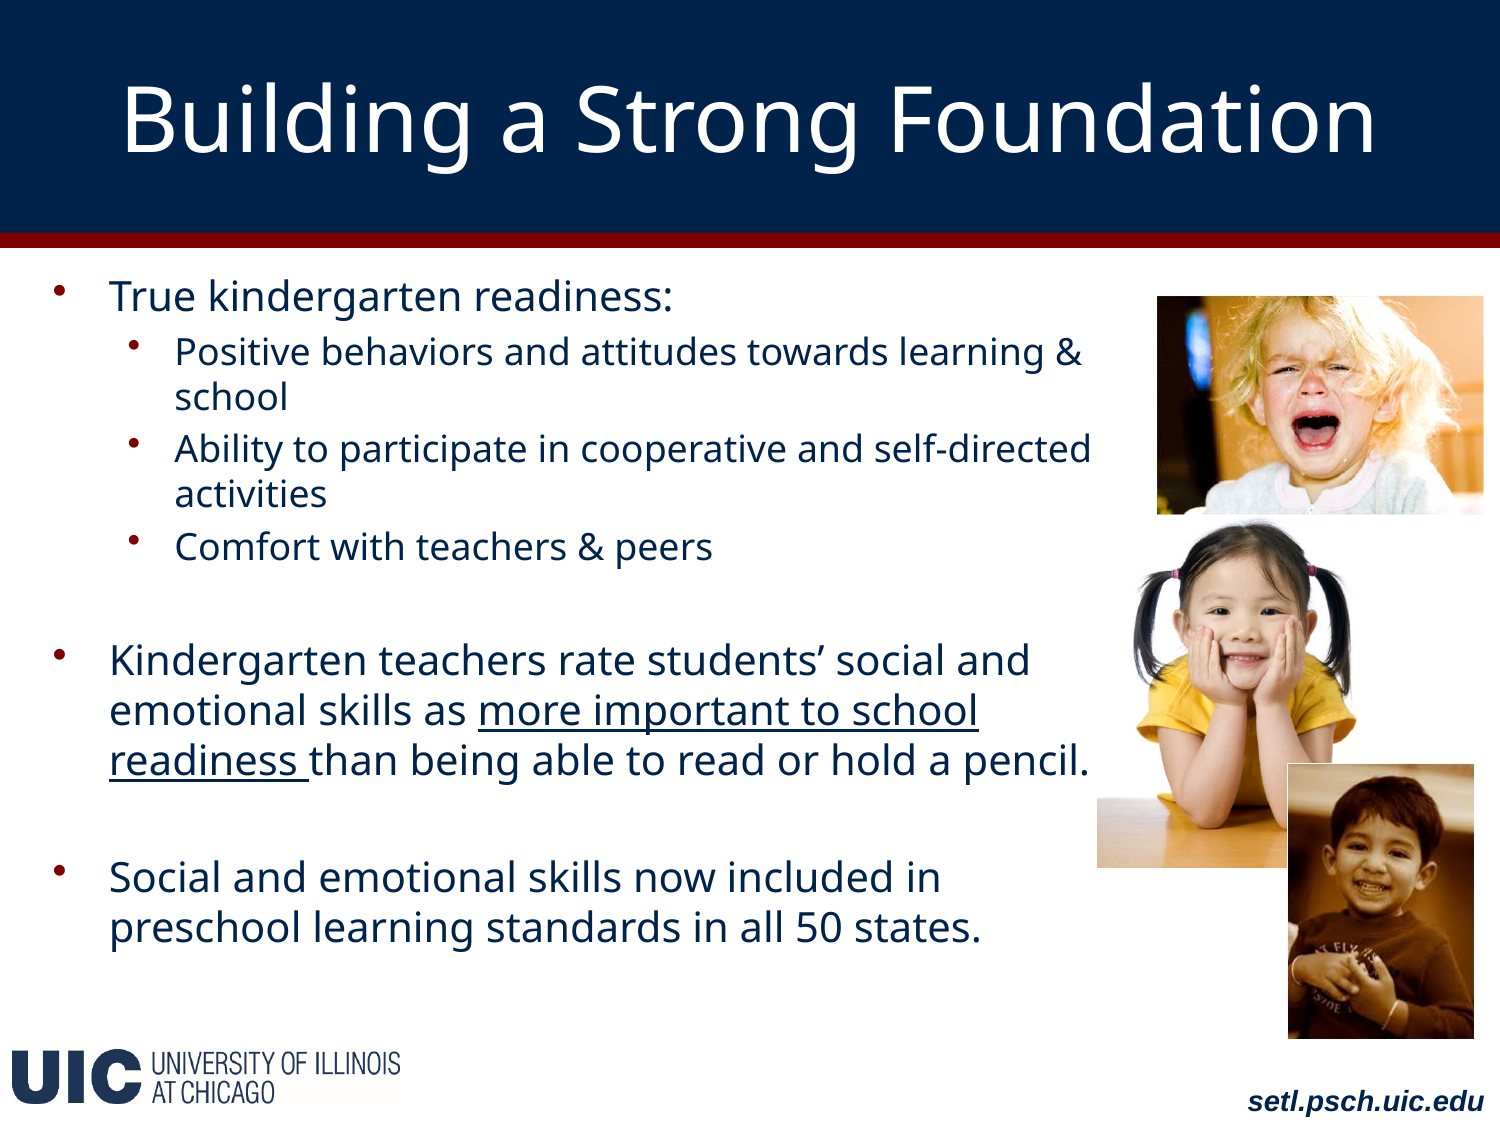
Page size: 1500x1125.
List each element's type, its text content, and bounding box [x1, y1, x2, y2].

footer setl.psch.uic.edu [812, 1074, 1500, 1125]
picture [12, 1049, 400, 1104]
picture [1096, 295, 1485, 1040]
title Building a Strong Foundation [0, 0, 1500, 233]
list True kindergarten readiness: Positive behaviors and attitudes towards learning & school Ability to participate in cooperative and self-directed activities Comfort with teachers & peers Kindergarten teachers rate students’ social and emotional skills as more important to school readiness than being able to read or hold a pencil. Social and emotional skills now included in preschool learning standards in all 50 states. [37, 262, 1113, 1005]
